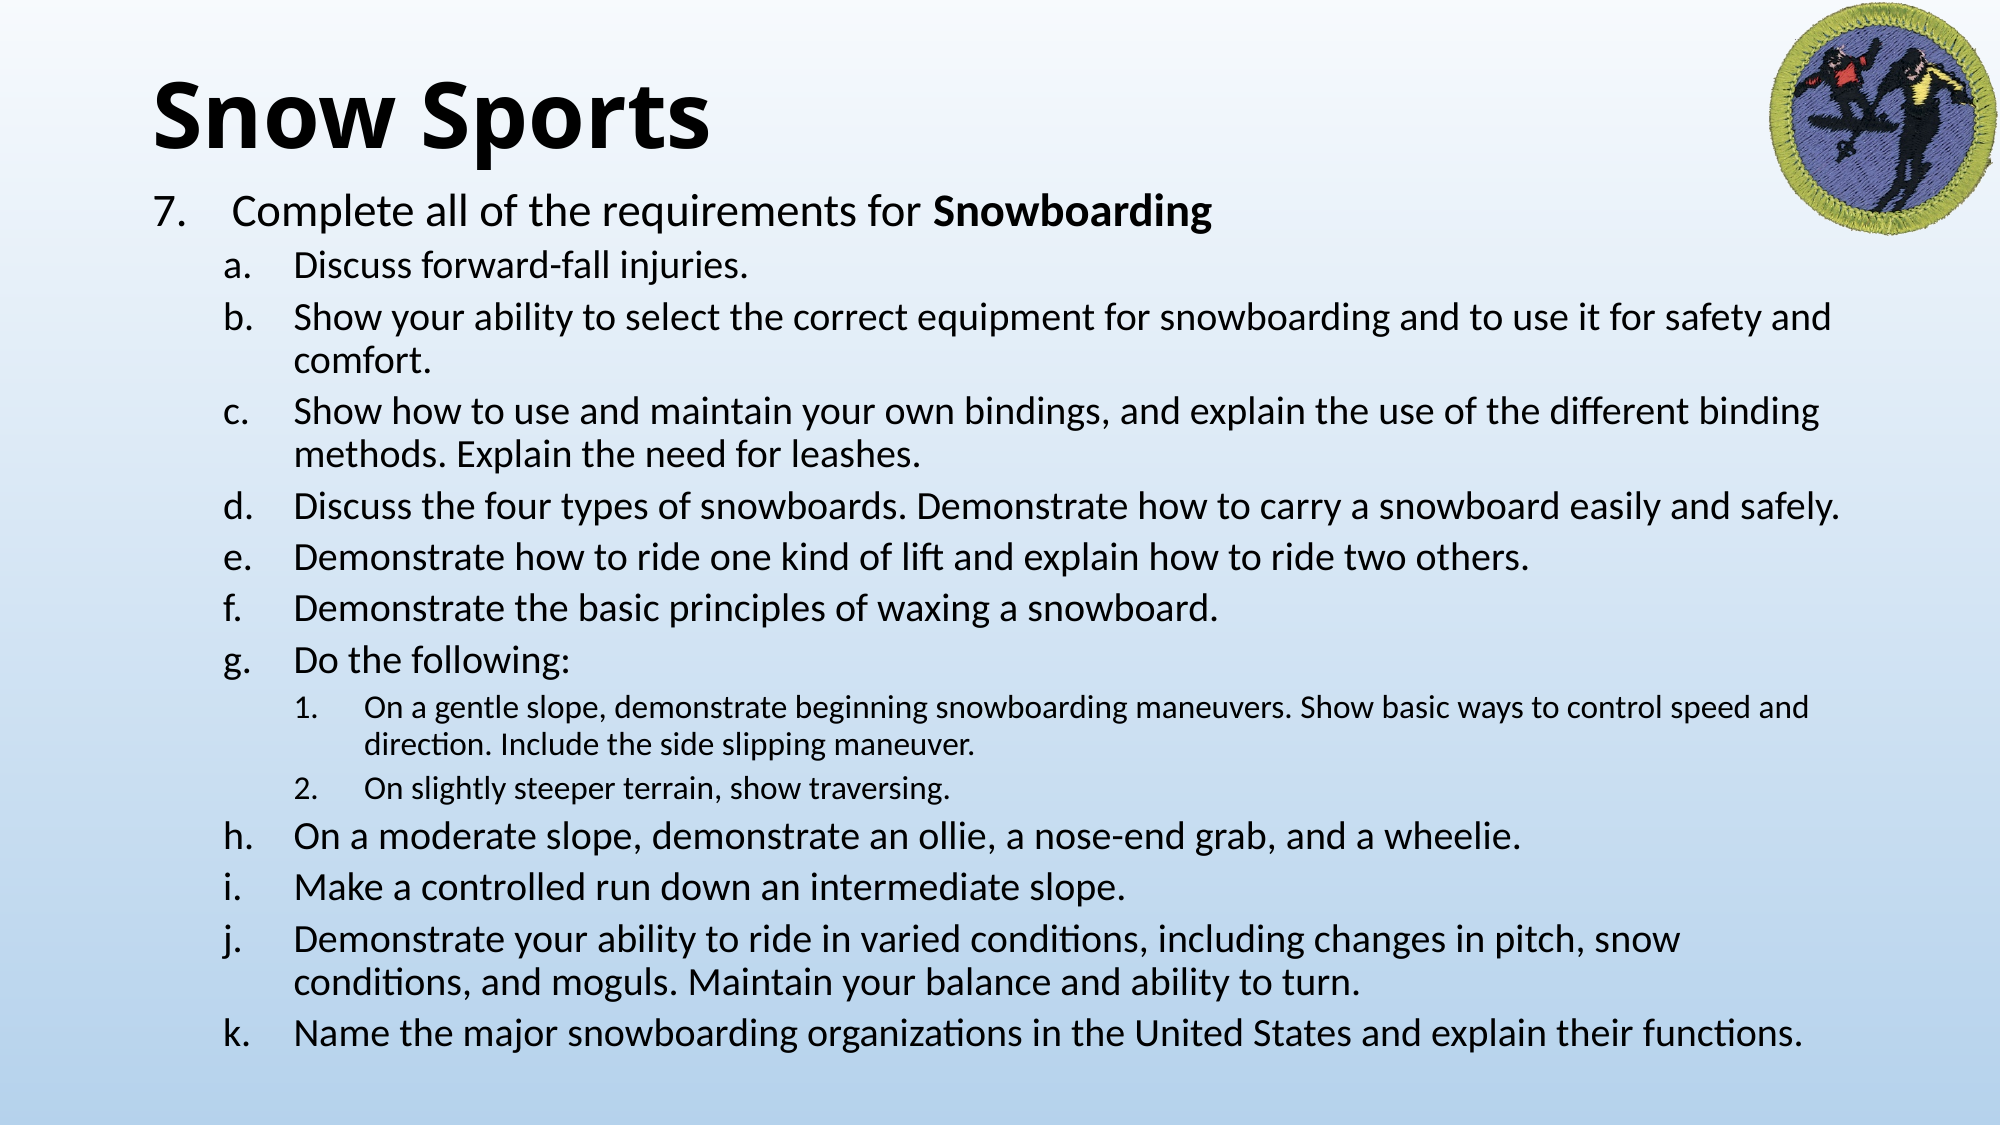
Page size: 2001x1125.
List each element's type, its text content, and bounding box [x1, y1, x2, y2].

list Complete all of the requirements for Snowboarding Discuss forward-fall injuries. Show your ability to select the correct equipment for snowboarding and to use it for safety and comfort. Show how to use and maintain your own bindings, and explain the use of the different binding methods. Explain the need for leashes. Discuss the four types of snowboards. Demonstrate how to carry a snowboard easily and safely. Demonstrate how to ride one kind of lift and explain how to ride two others. Demonstrate the basic principles of waxing a snowboard. Do the following: On a gentle slope, demonstrate beginning snowboarding maneuvers. Show basic ways to control speed and direction. Include the side slipping maneuver. On slightly steeper terrain, show traversing. On a moderate slope, demonstrate an ollie, a nose-end grab, and a wheelie. Make a controlled run down an intermediate slope. Demonstrate your ability to ride in varied conditions, including changes in pitch, snow conditions, and moguls. Maintain your balance and ability to turn. Name the major snowboarding organizations in the United States and explain their functions. [137, 178, 1863, 1103]
picture [1766, 0, 2000, 238]
title Snow Sports [137, 59, 1766, 178]
